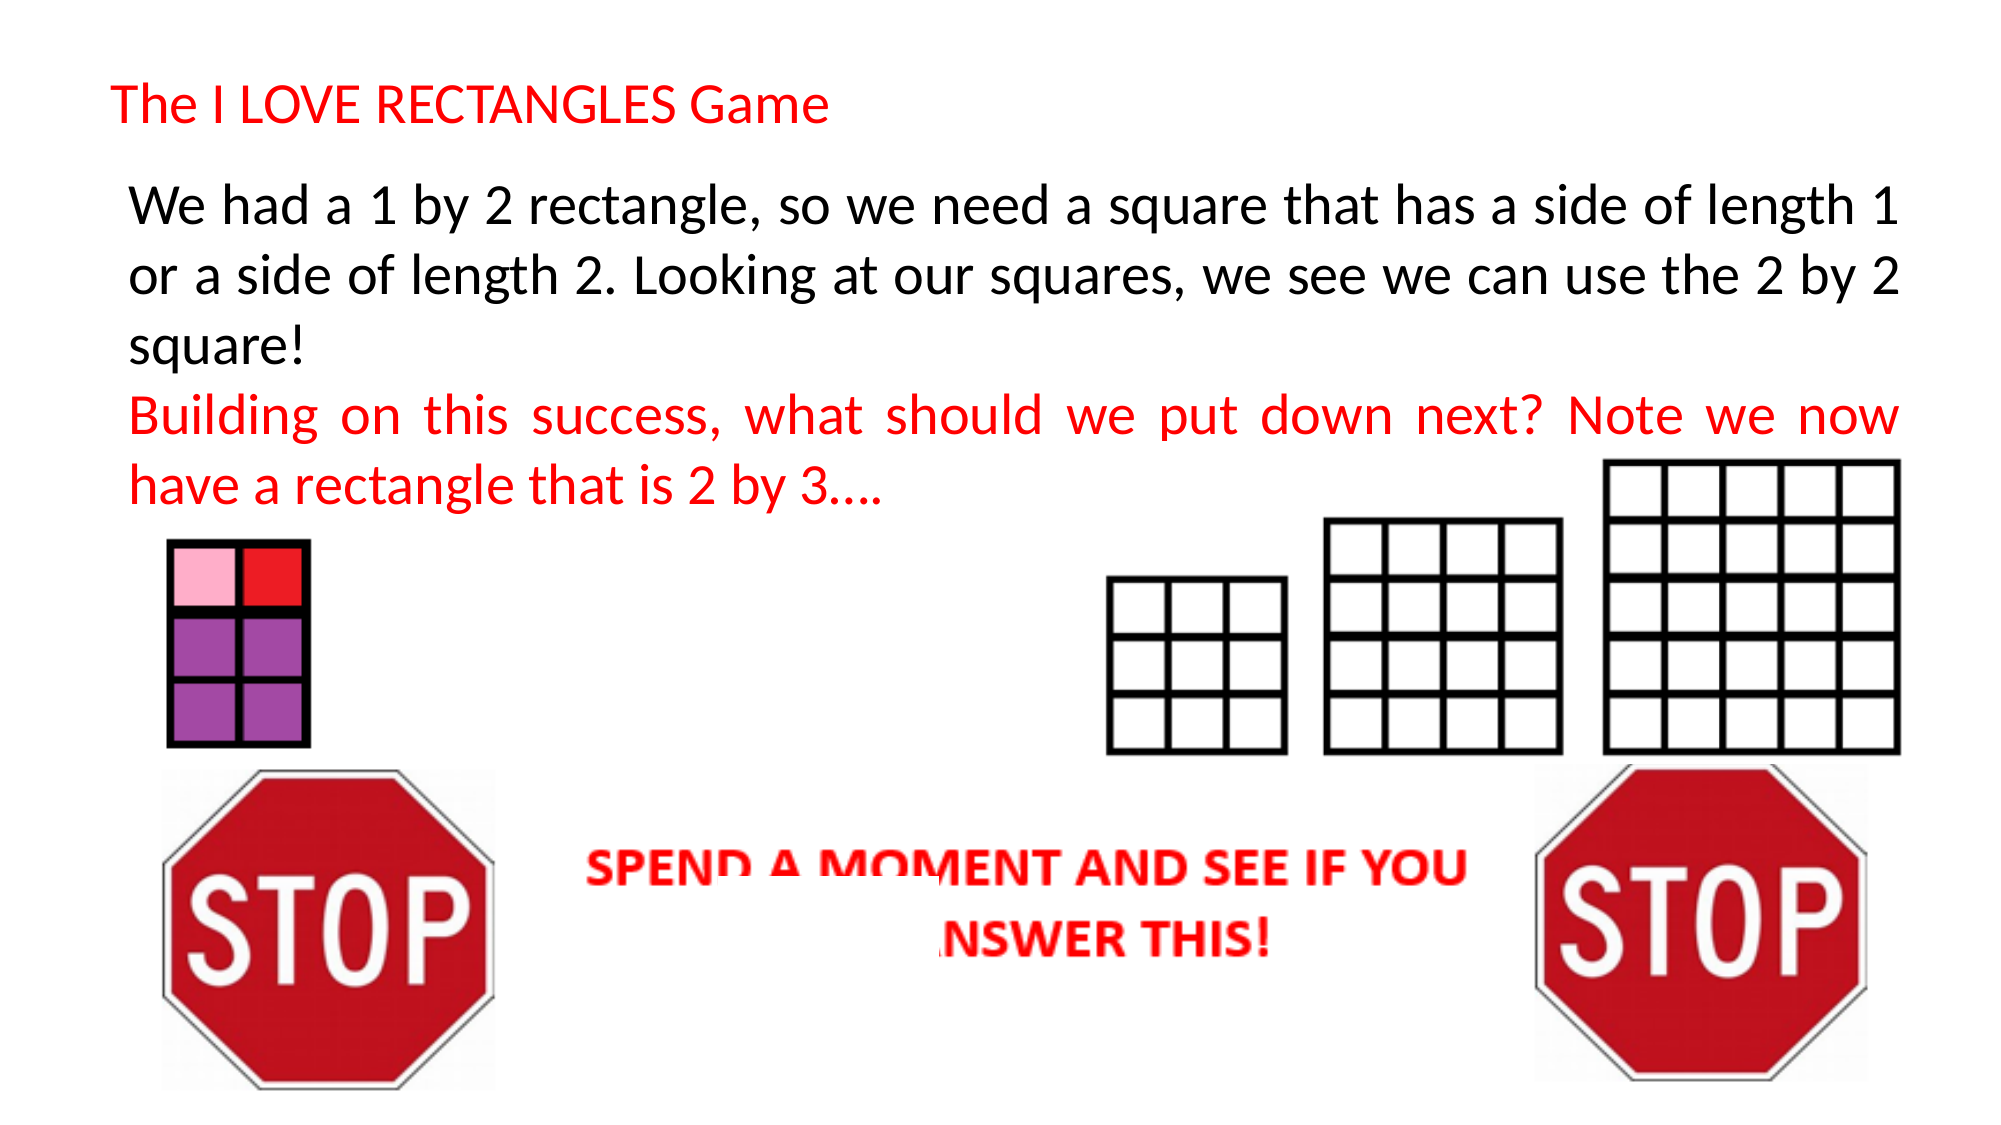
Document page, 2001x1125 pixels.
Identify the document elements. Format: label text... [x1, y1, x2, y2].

text_box We had a 1 by 2 rectangle, so we need a square that has a side of length 1 or a side of length 2. Looking at our squares, we see we can use the 2 by 2 square! Building on this success, what should we put down next? Note we now have a rectangle that is 2 by 3…. [113, 158, 1917, 524]
picture [140, 441, 1917, 1113]
text_box The I LOVE RECTANGLES Game [96, 58, 1863, 143]
